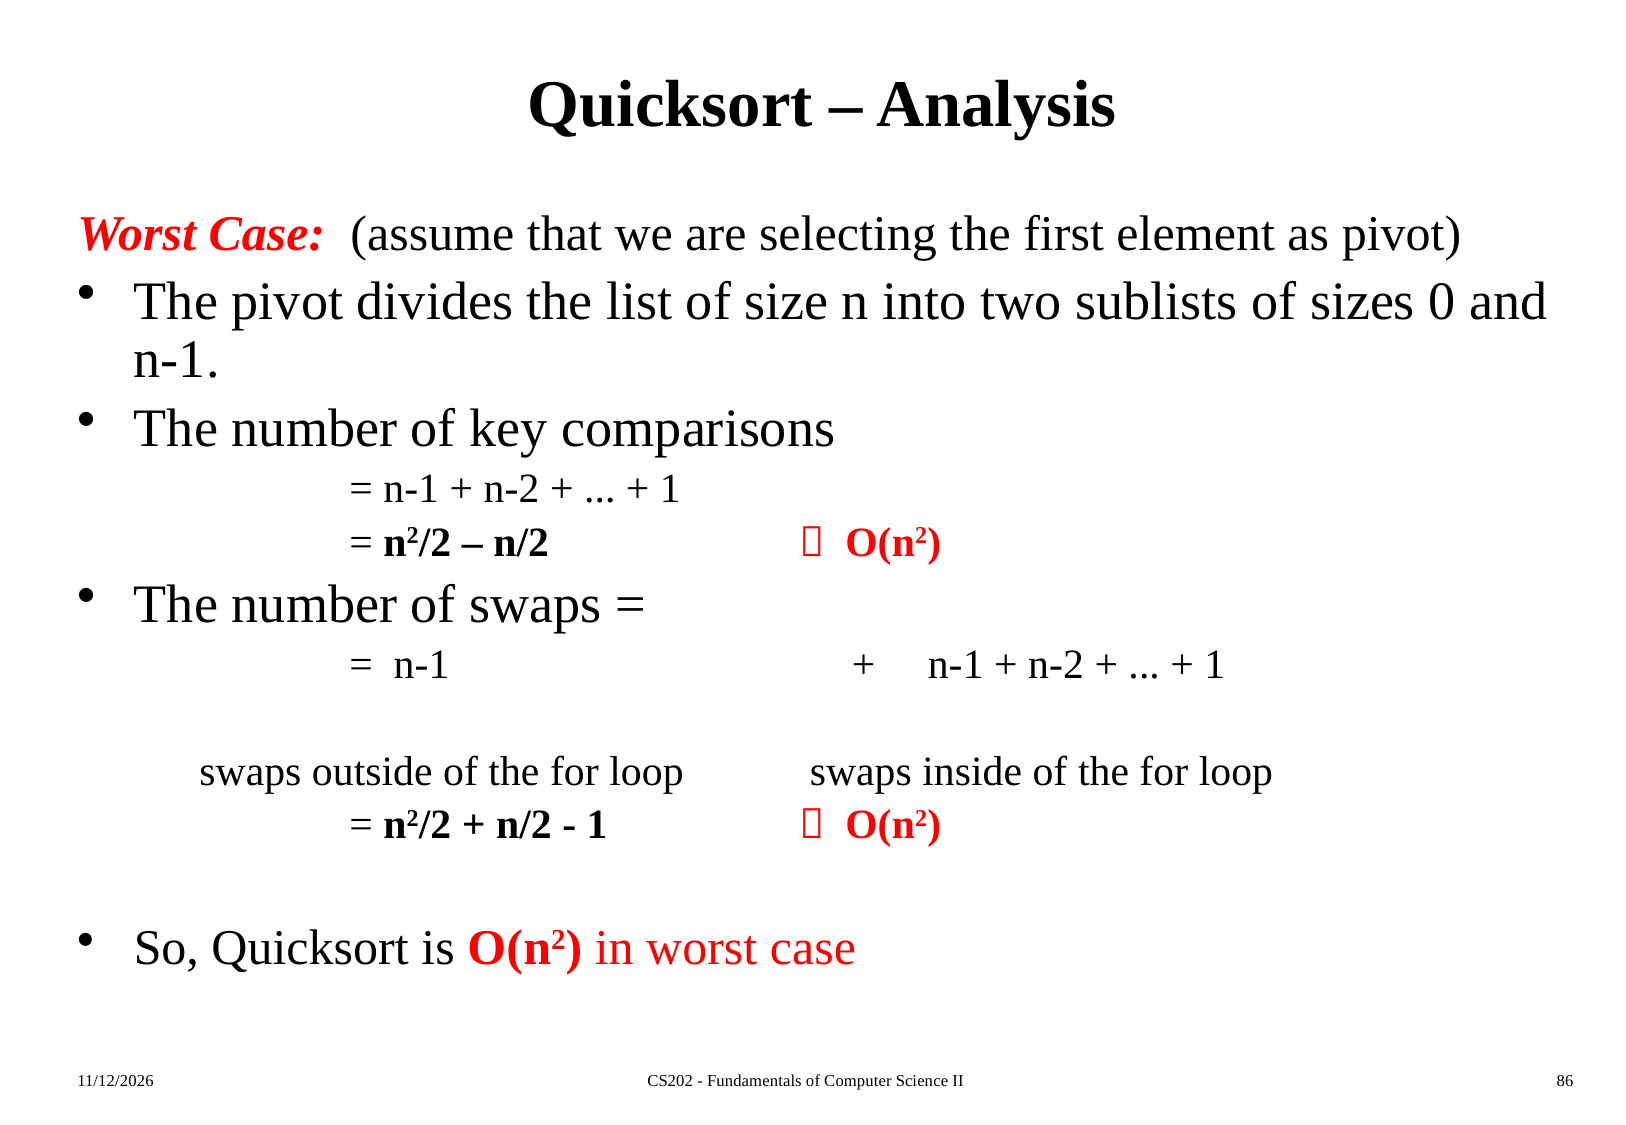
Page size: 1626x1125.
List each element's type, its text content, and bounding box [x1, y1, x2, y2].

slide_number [62, 1062, 402, 1101]
title Quicksort – Analysis [62, 24, 1600, 175]
slide_number 86 [1249, 1062, 1589, 1101]
list Worst Case: (assume that we are selecting the first element as pivot) The pivot divides the list of size n into two sublists of sizes 0 and n-1. The number of key comparisons = n-1 + n-2 + ... + 1 = n2/2 – n/2  O(n2) The number of swaps = = n-1 + n-1 + n-2 + ... + 1 swaps outside of the for loop swaps inside of the for loop = n2/2 + n/2 - 1  O(n2) So, Quicksort is O(n2) in worst case [62, 200, 1588, 1038]
footer CS202 - Fundamentals of Computer Science II [500, 1062, 1111, 1101]
